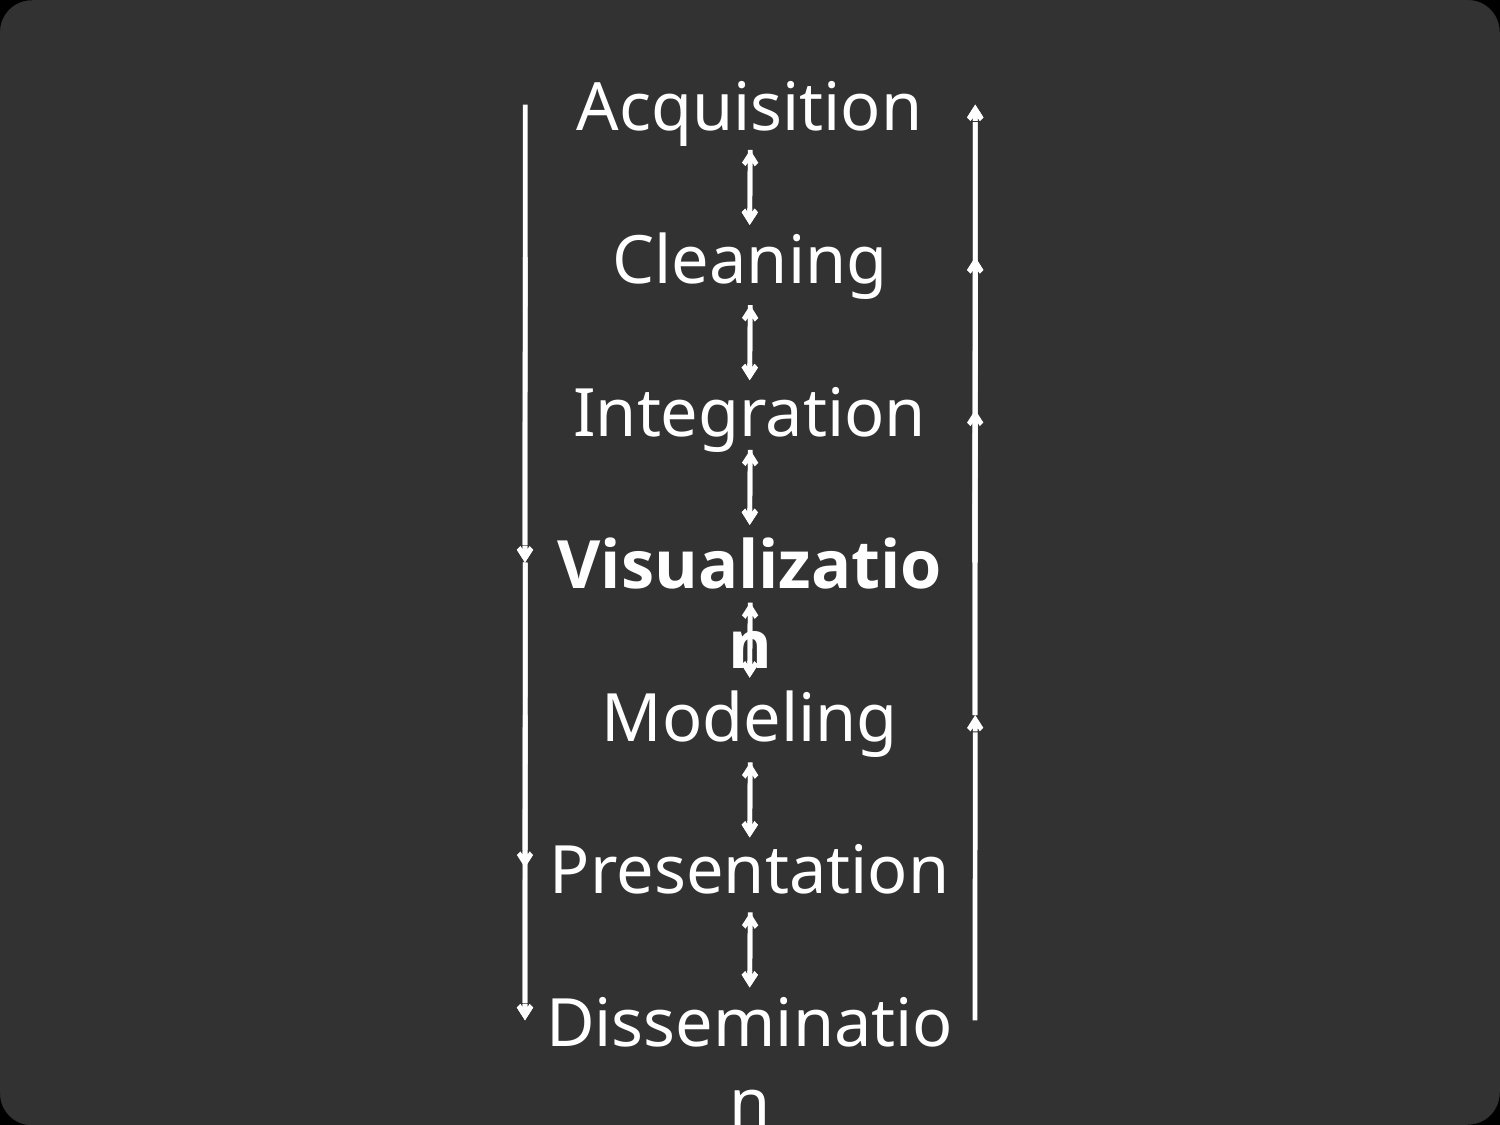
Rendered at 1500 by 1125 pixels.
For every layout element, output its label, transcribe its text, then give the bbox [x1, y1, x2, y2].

text_box Visualization [530, 514, 968, 690]
text_box Acquisition [524, 56, 975, 152]
text_box Cleaning [529, 209, 968, 304]
text_box Integration [530, 361, 968, 457]
text_box Presentation [530, 819, 969, 915]
text_box Dissemination [524, 972, 975, 1125]
text_box Modeling [530, 690, 969, 762]
